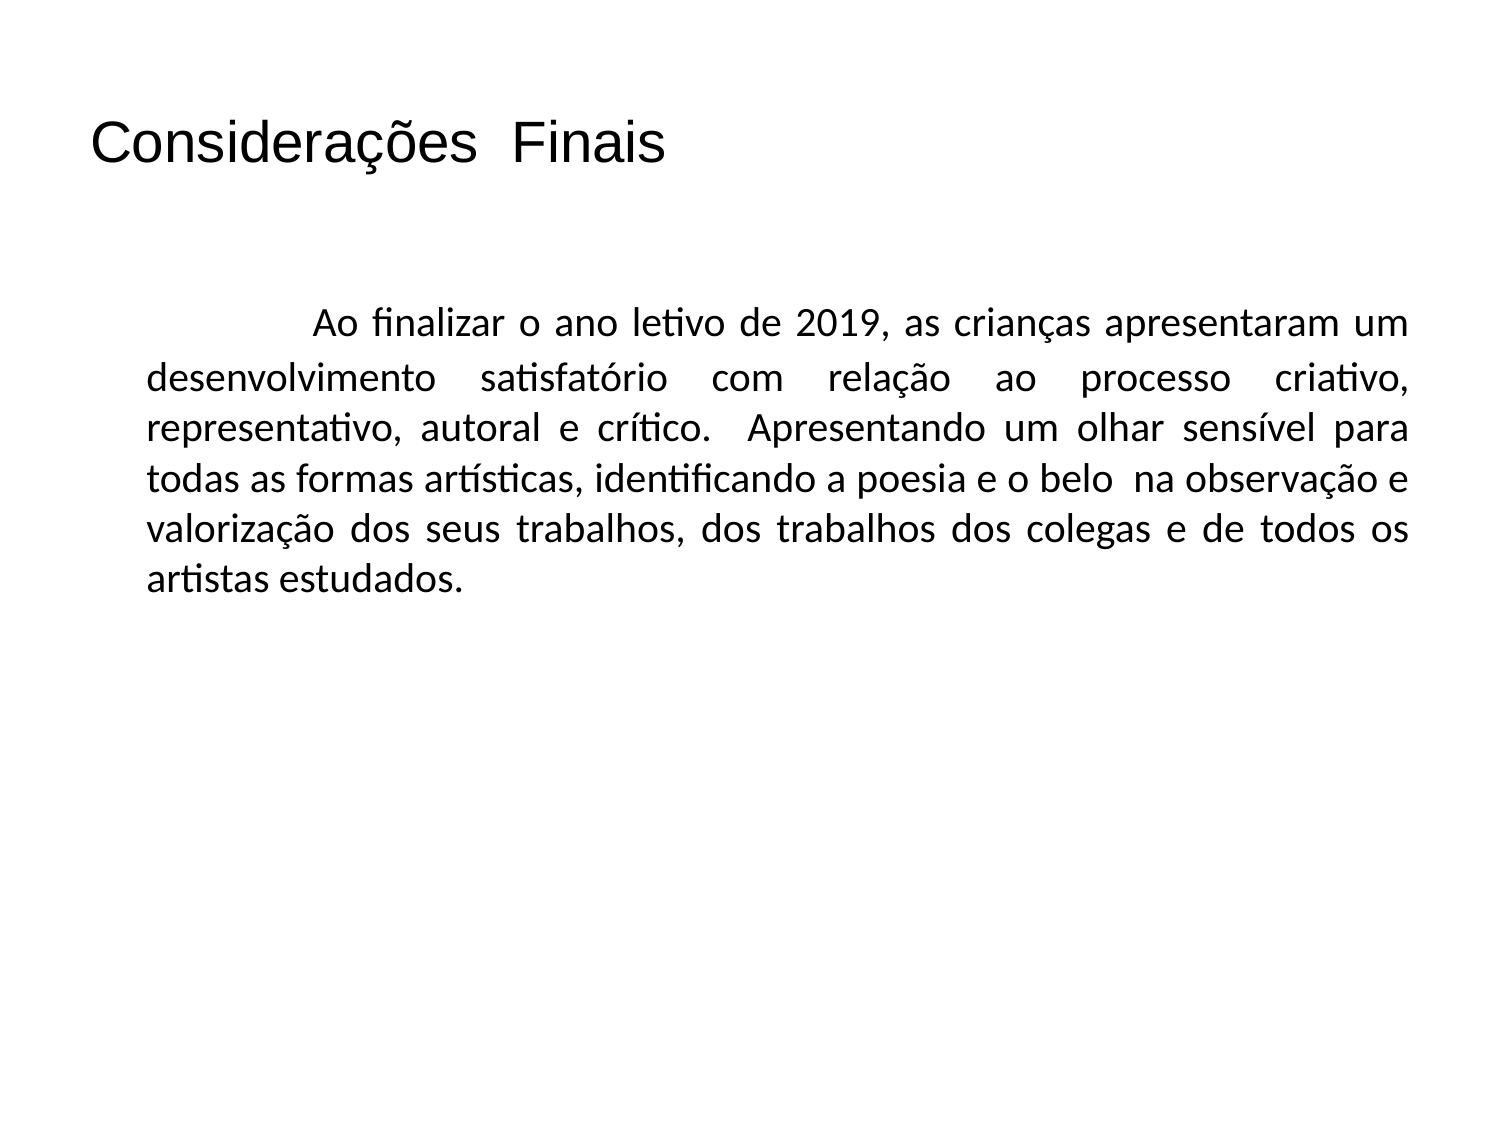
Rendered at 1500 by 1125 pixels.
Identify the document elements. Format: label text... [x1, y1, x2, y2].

list Ao finalizar o ano letivo de 2019, as crianças apresentaram um desenvolvimento satisfatório com relação ao processo criativo, representativo, autoral e crítico. Apresentando um olhar sensível para todas as formas artísticas, identificando a poesia e o belo na observação e valorização dos seus trabalhos, dos trabalhos dos colegas e de todos os artistas estudados. [75, 262, 1425, 1005]
title Considerações Finais [75, 45, 1425, 233]
